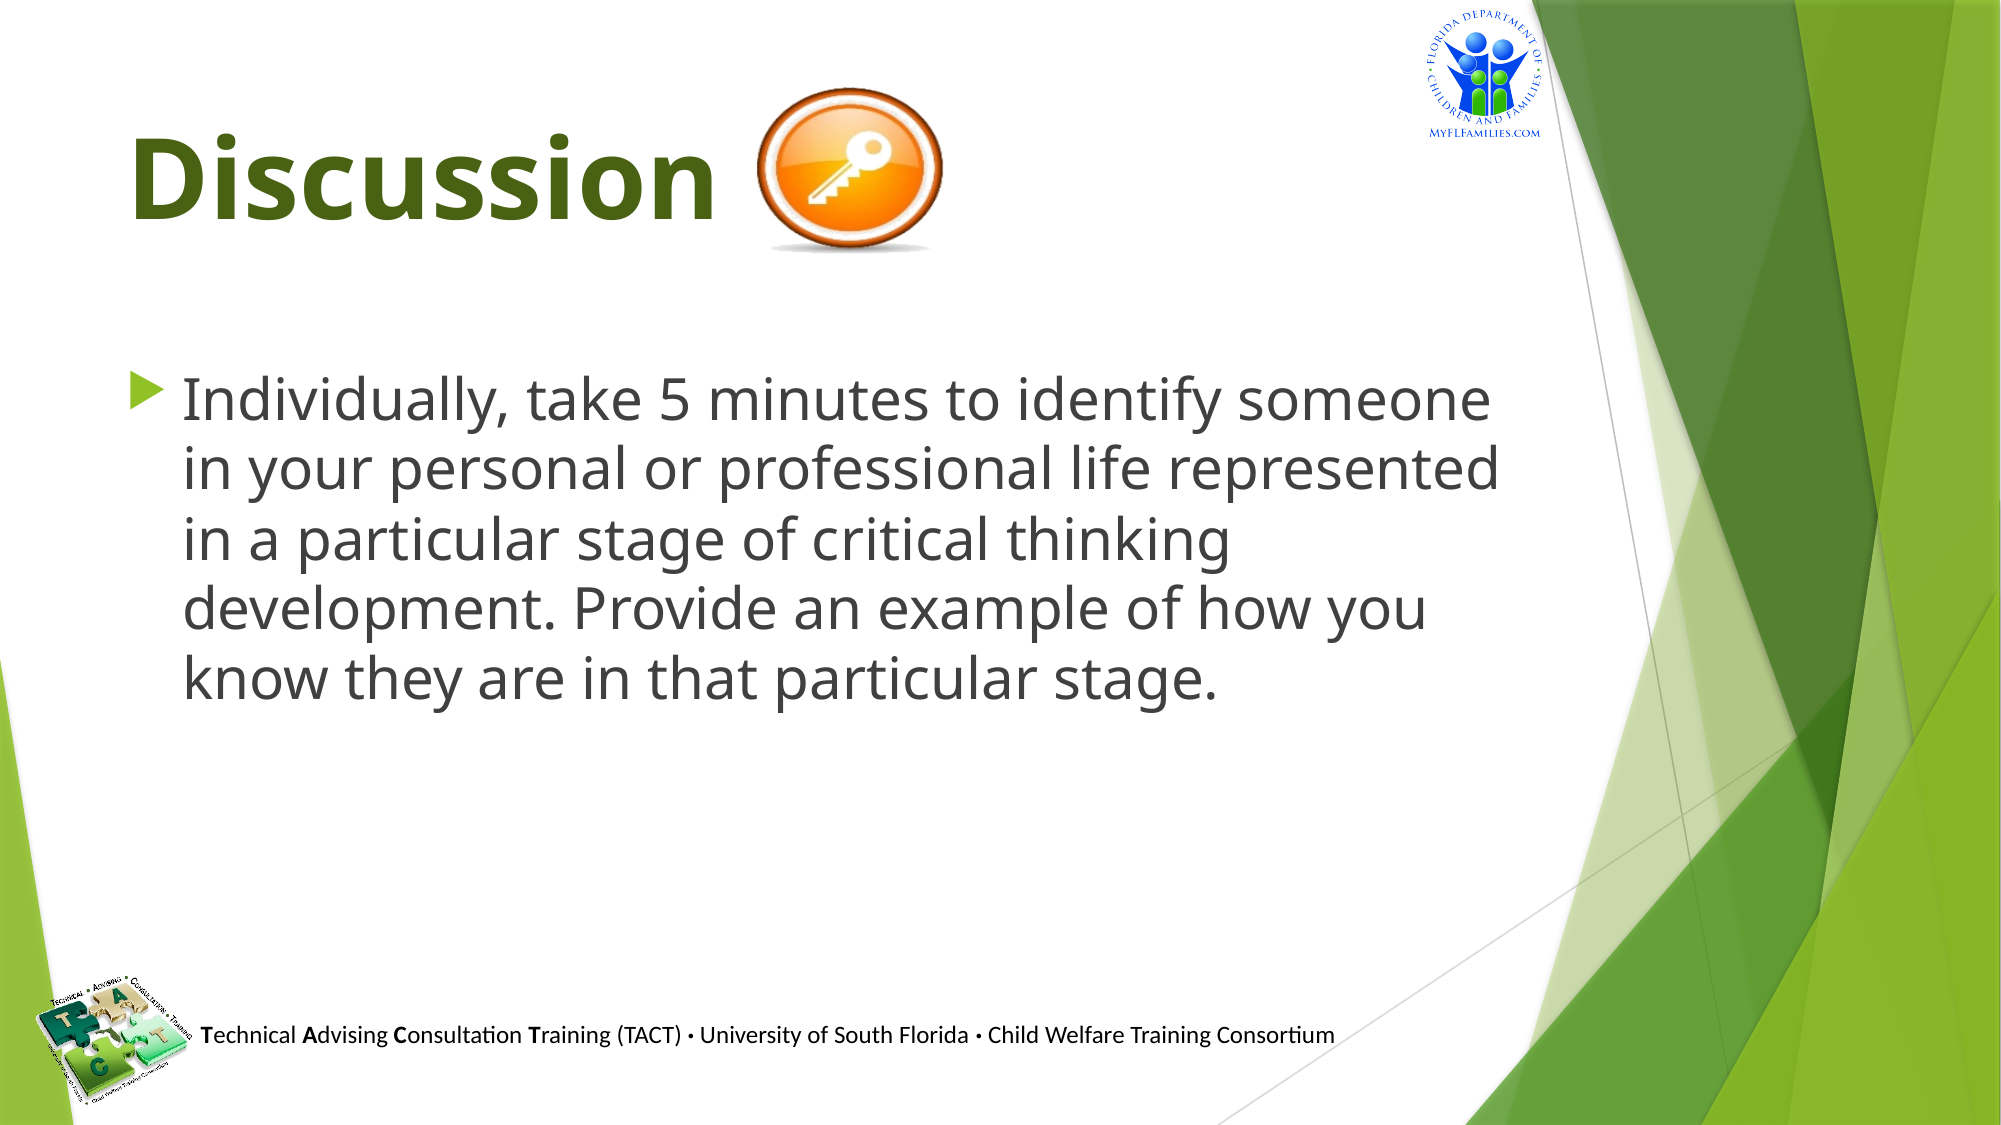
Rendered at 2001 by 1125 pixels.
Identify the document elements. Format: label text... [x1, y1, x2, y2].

title Discussion [111, 99, 1522, 317]
text_box Technical Advising Consultation Training (TACT) · University of South Florida · Child Welfare Training Consortium [204, 1010, 1836, 1056]
picture [745, 79, 954, 260]
list Individually, take 5 minutes to identify someone in your personal or professional life represented in a particular stage of critical thinking development. Provide an example of how you know they are in that particular stage. [111, 354, 1522, 992]
picture [31, 968, 200, 1109]
picture [1427, 9, 1543, 138]
